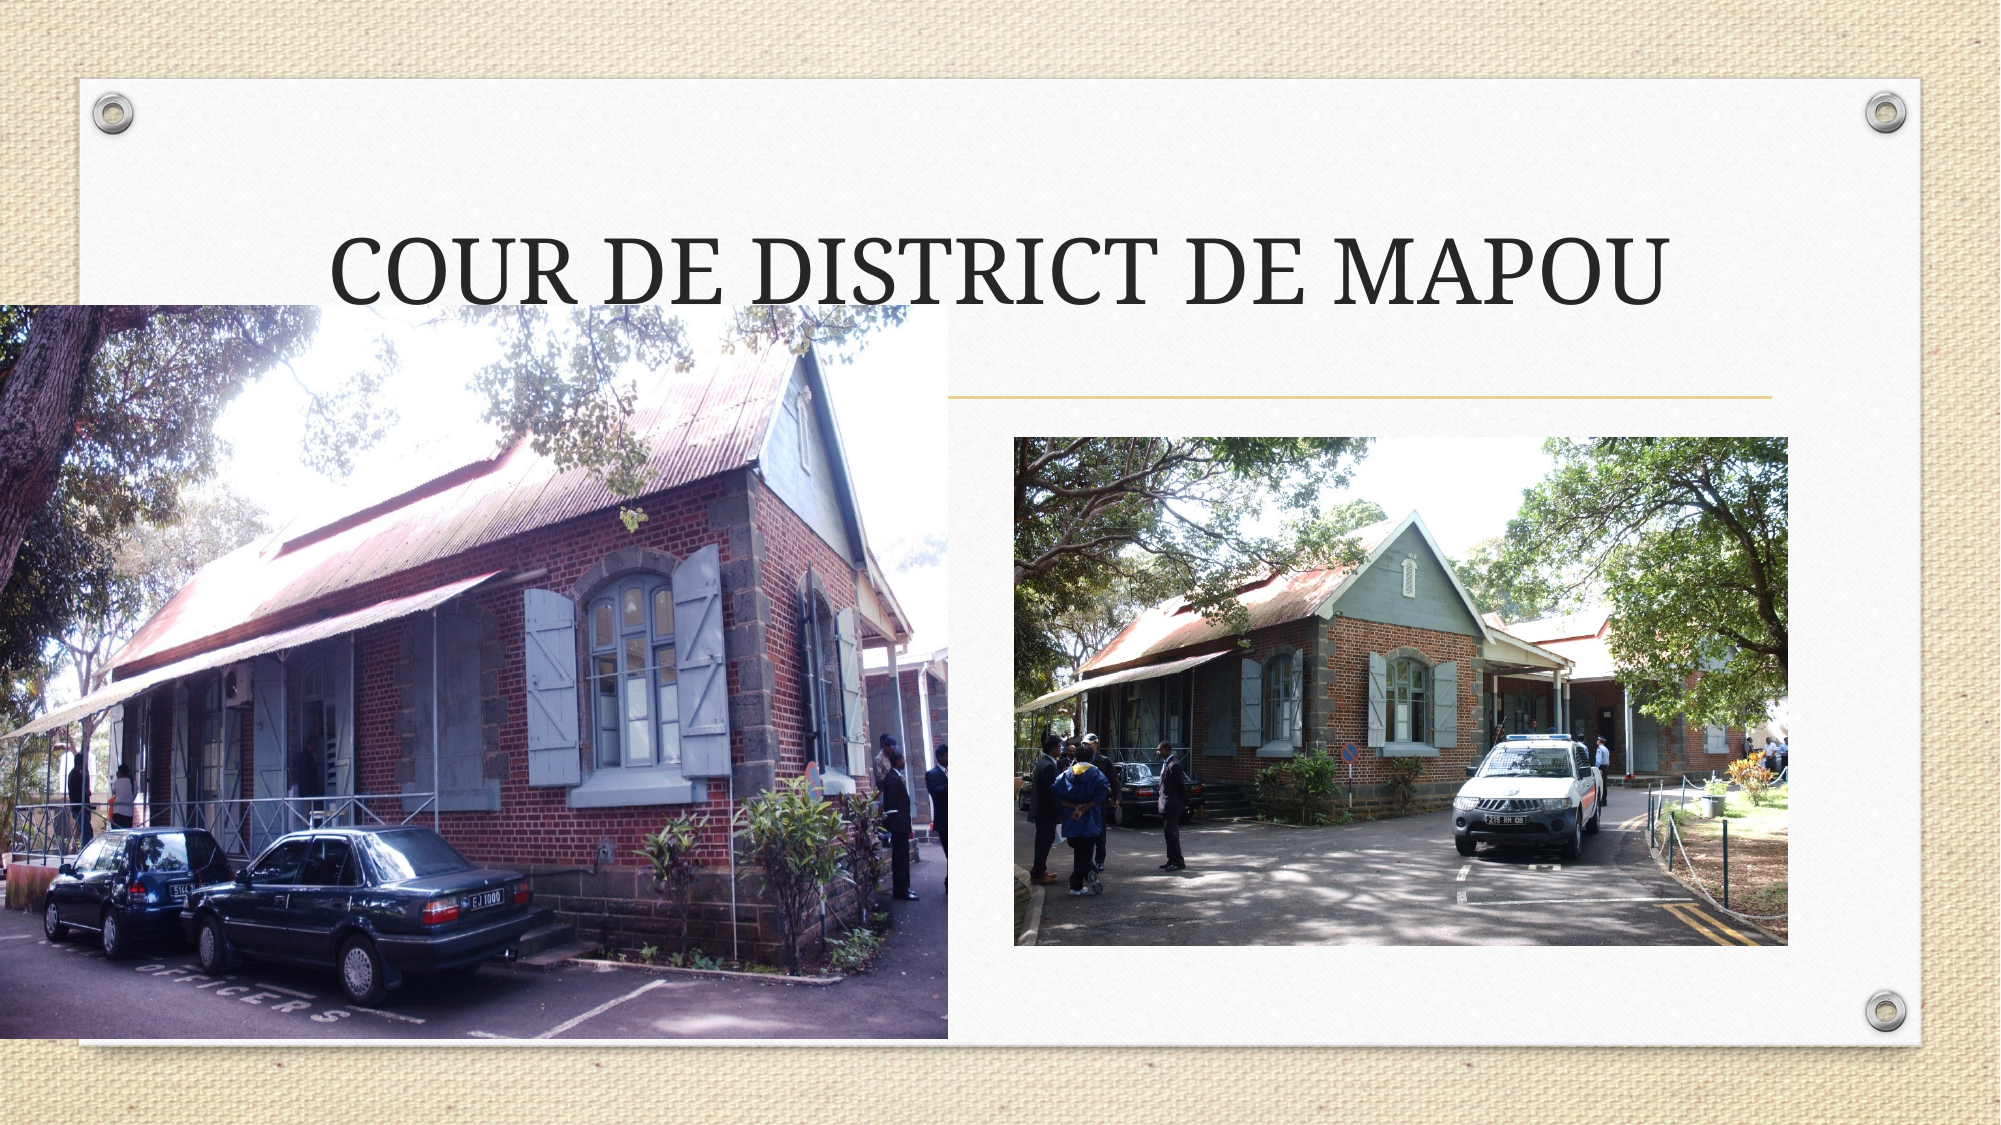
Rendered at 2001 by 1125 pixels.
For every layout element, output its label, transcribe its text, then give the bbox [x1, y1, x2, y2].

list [1013, 437, 1789, 946]
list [0, 305, 949, 1040]
picture [0, 0, 2001, 1125]
title COUR DE DISTRICT DE MAPOU [212, 161, 1788, 375]
